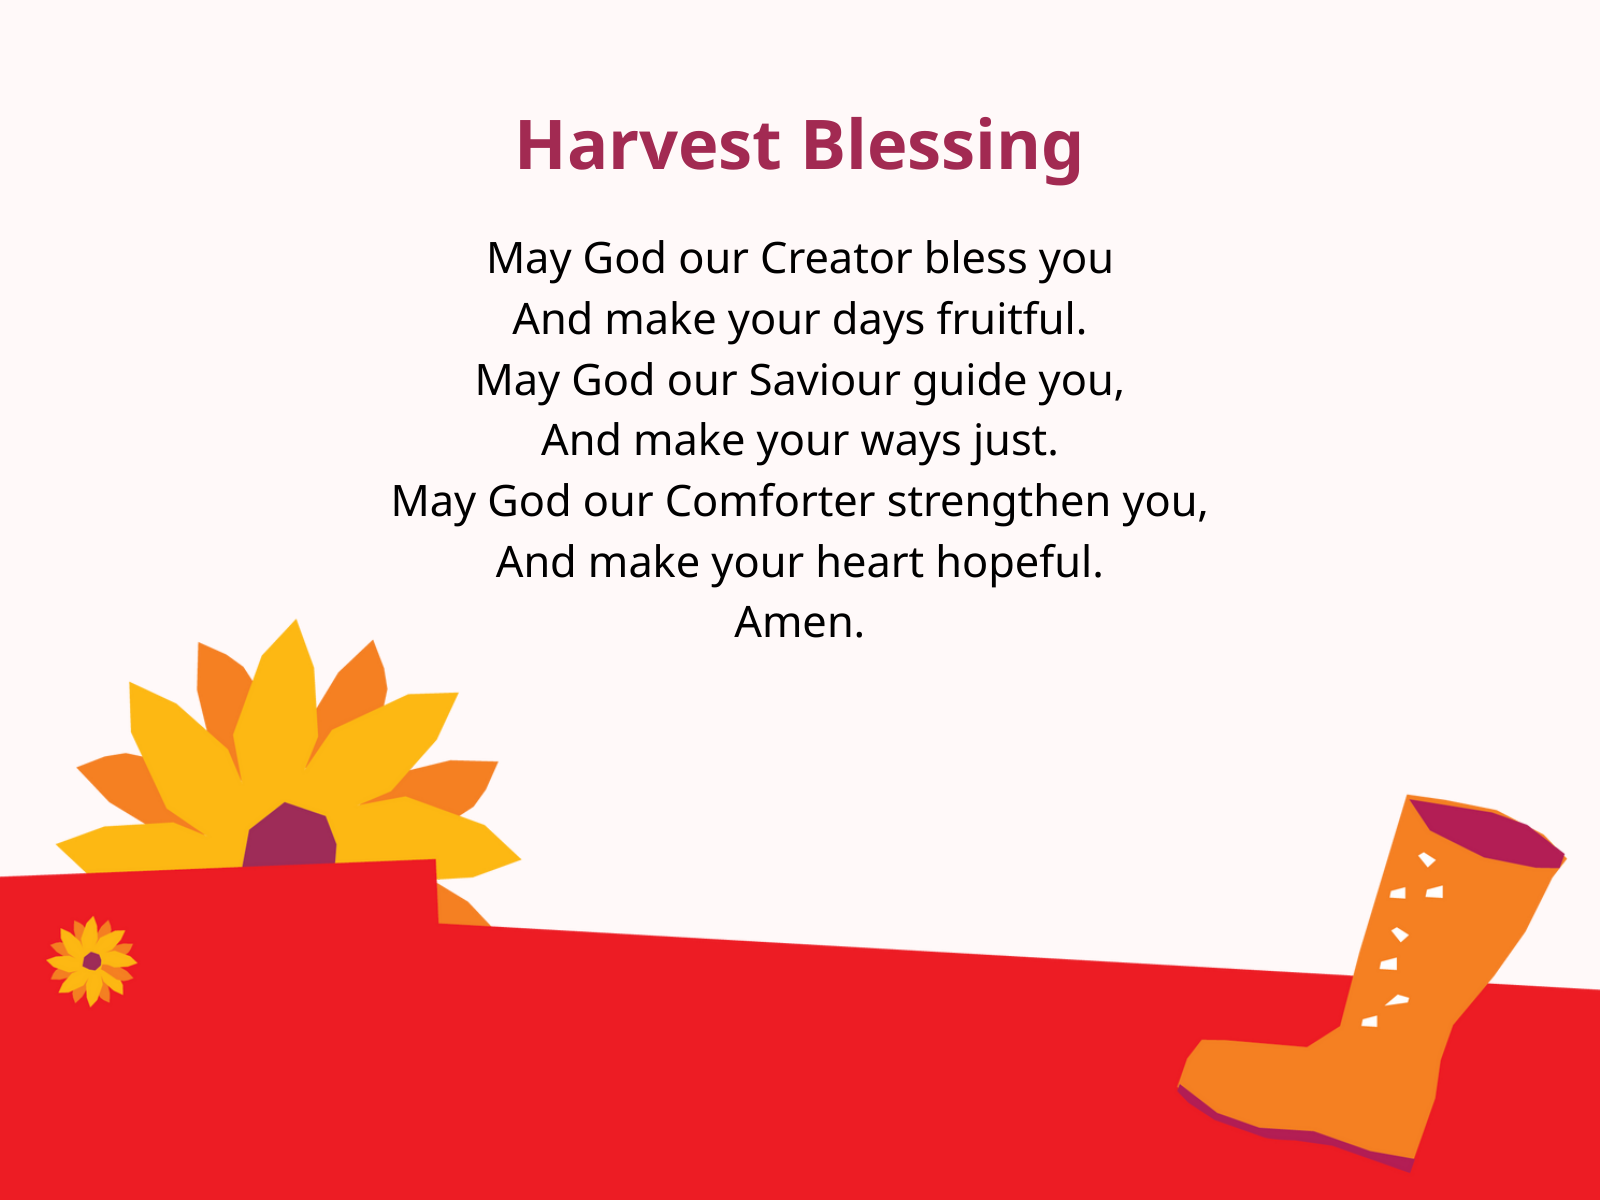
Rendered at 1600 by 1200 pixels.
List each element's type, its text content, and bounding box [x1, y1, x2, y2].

text_box May God our Creator bless you And make your days fruitful. May God our Saviour guide you, And make your ways just. May God our Comforter strengthen you, And make your heart hopeful. Amen. [366, 221, 1234, 647]
text_box Harvest Blessing [459, 87, 1140, 184]
text_box [0, 526, 1600, 1200]
